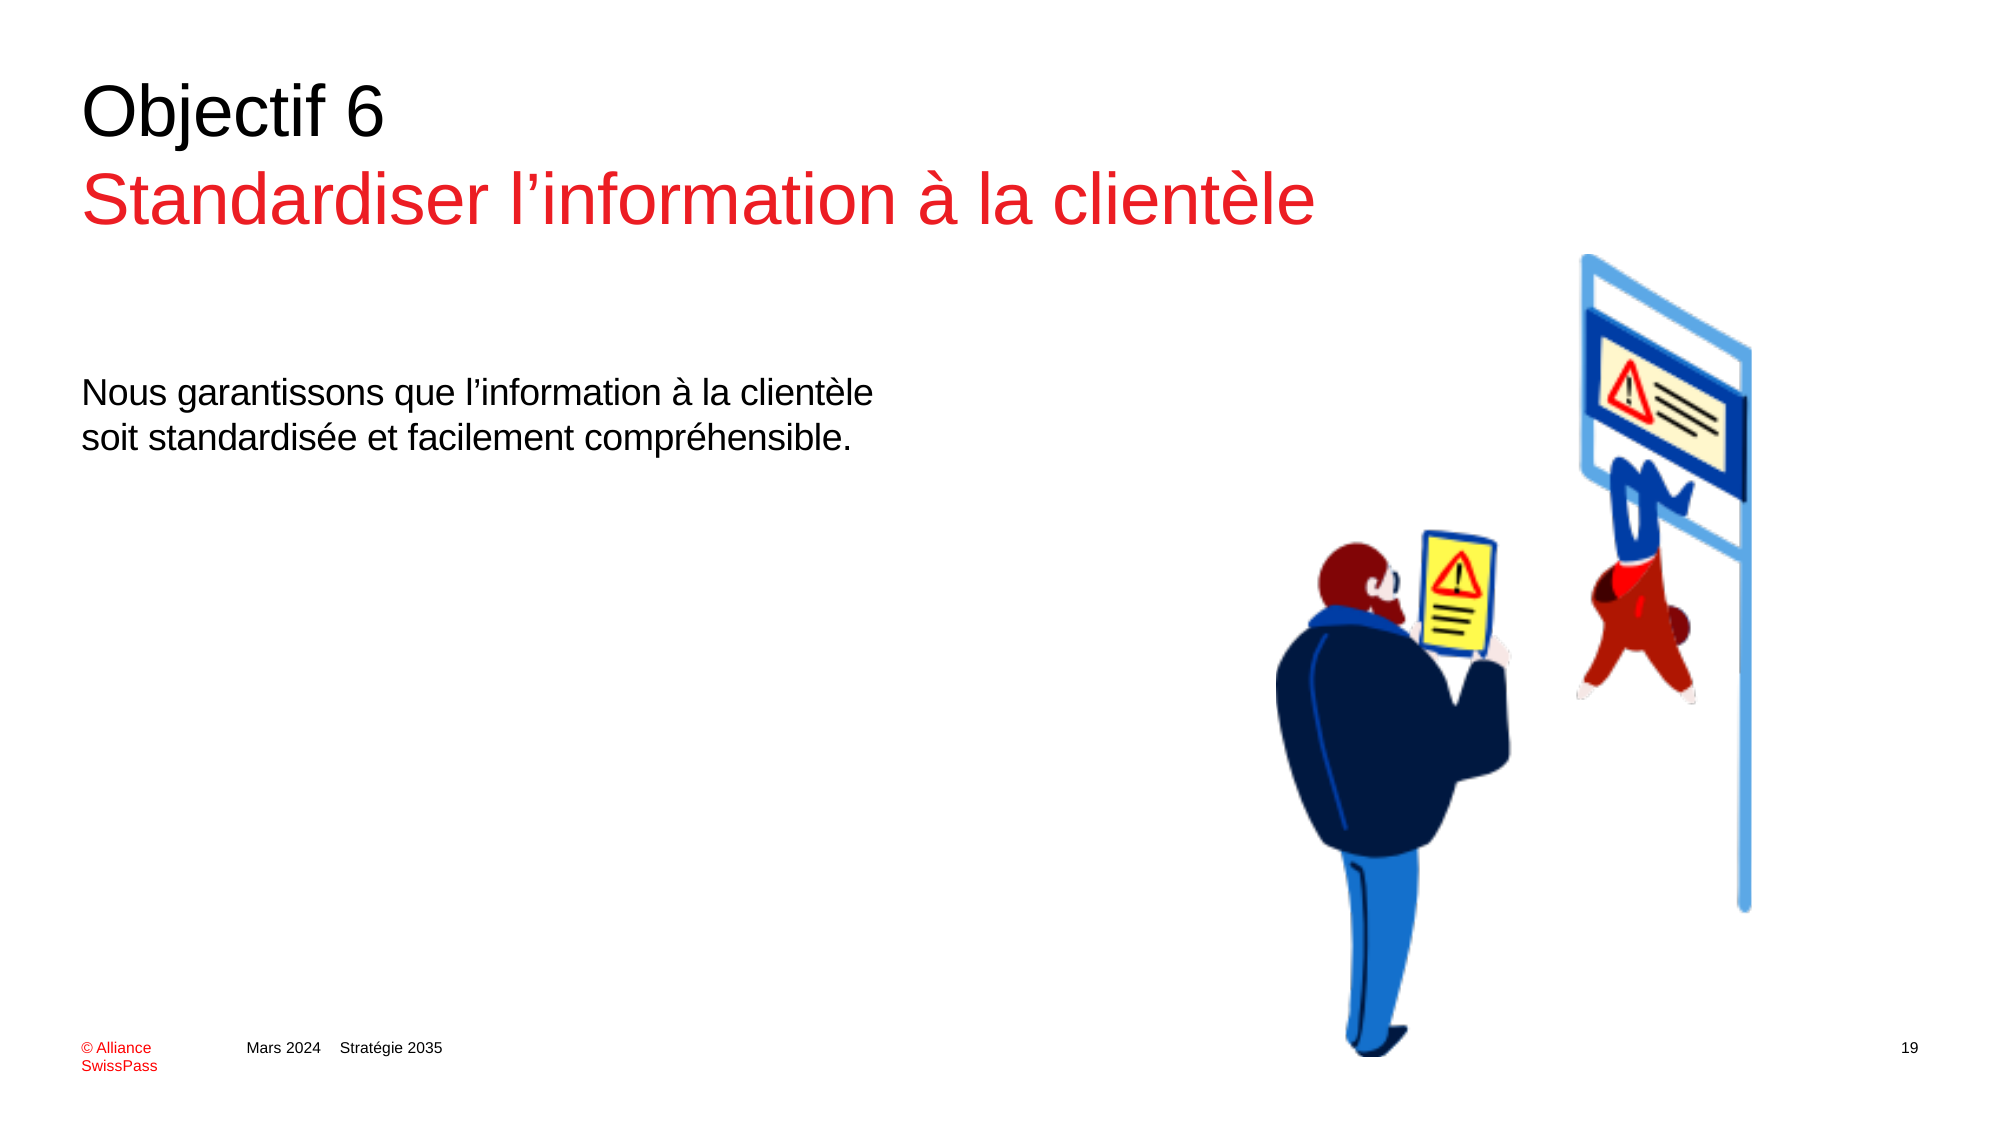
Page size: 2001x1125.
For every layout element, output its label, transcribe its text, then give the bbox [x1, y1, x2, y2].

title Objectif 6 Standardiser l’information à la clientèle [81, 63, 1919, 232]
picture [1276, 254, 1752, 1057]
list Nous garantissons que l’information à la clientèle soit standardisée et facilement compréhensible. [81, 367, 885, 1000]
footer Stratégie 2035 [340, 1037, 1711, 1059]
slide_number Mars 2024 [232, 1037, 340, 1059]
slide_number 19 [1838, 1037, 1919, 1059]
